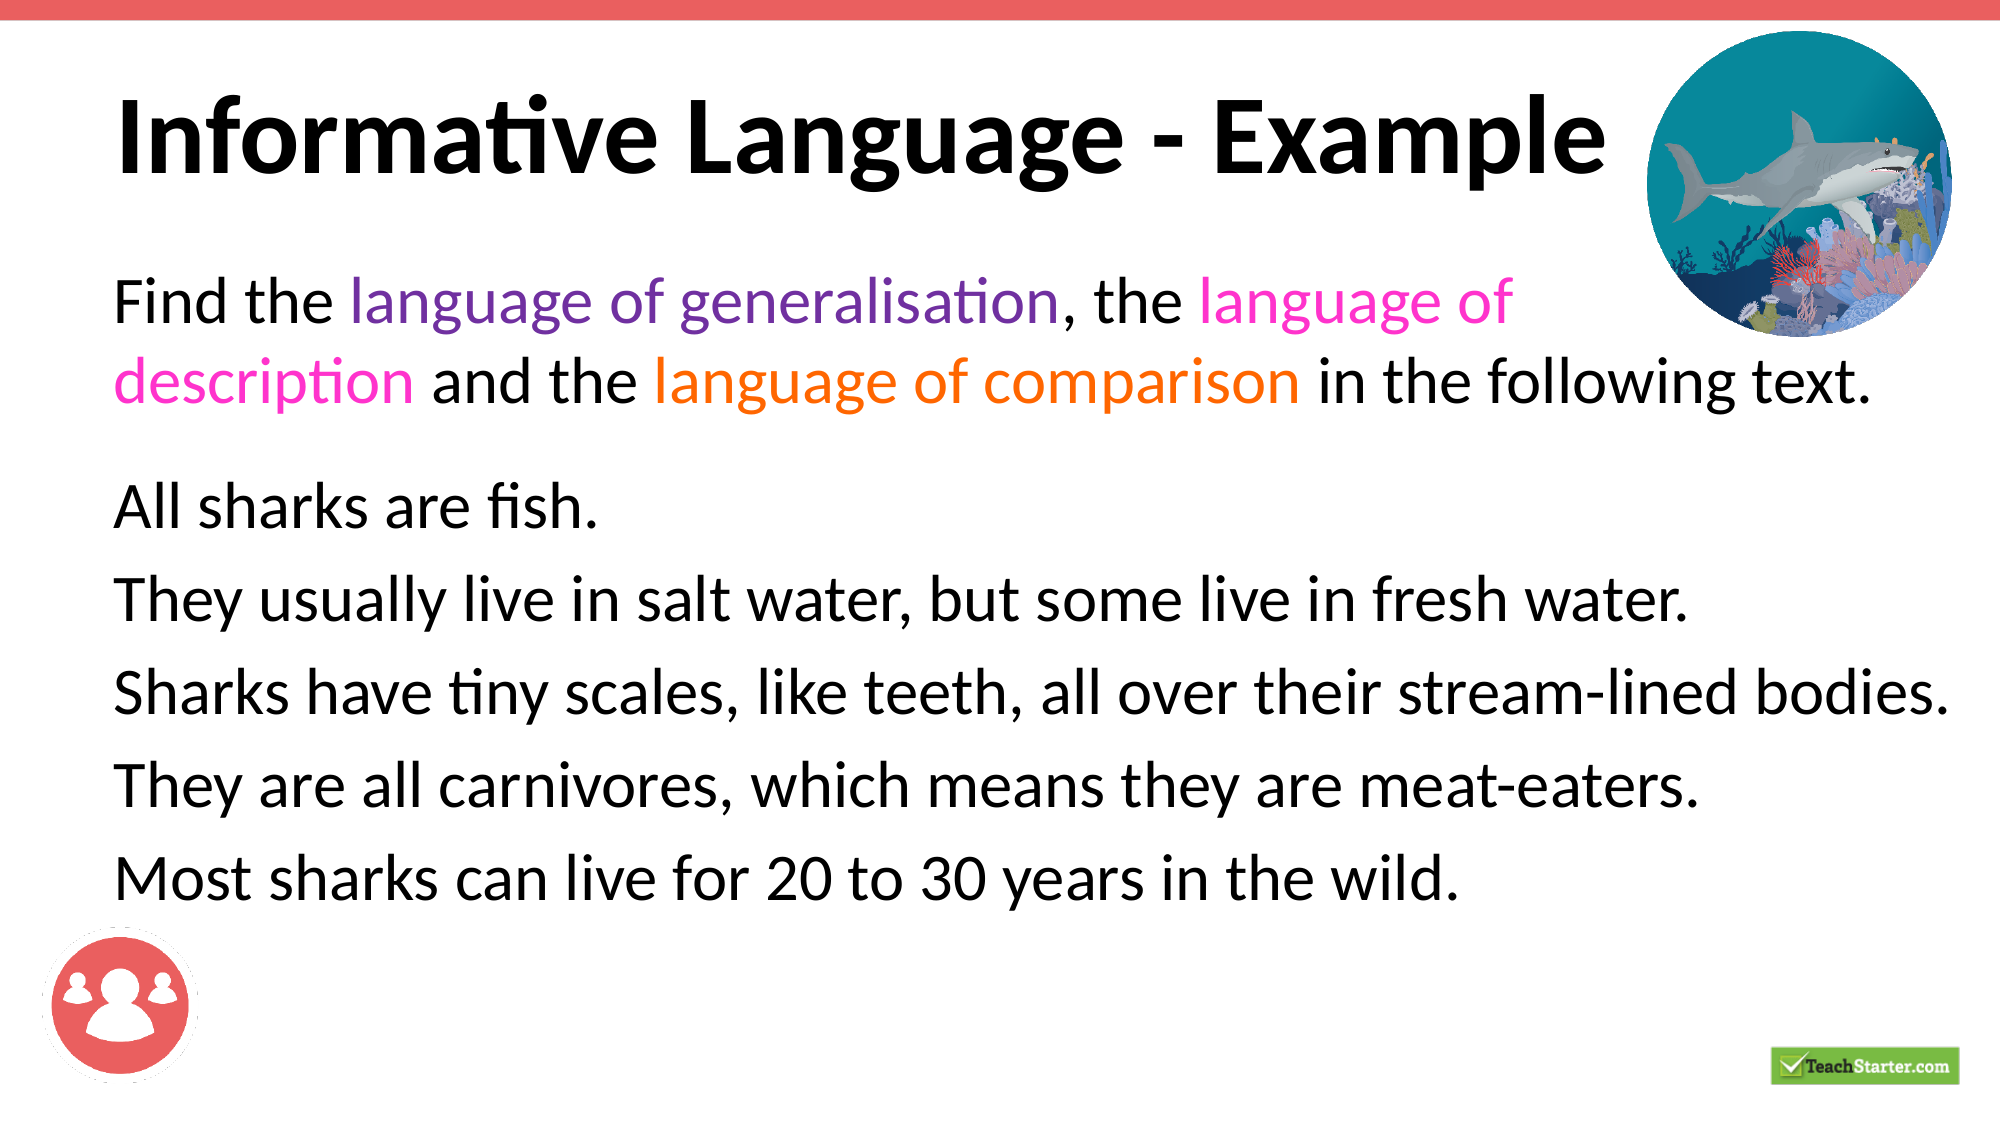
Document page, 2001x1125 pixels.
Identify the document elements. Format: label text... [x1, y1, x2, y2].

text_box Find the language of generalisation, the language of description and the language of comparison in the following text. [98, 249, 1914, 425]
title Informative Language - Example [0, 28, 1632, 246]
list All sharks are fish. They usually live in salt water, but some live in fresh water. Sharks have tiny scales, like teeth, all over their stream-lined bodies. They are all carnivores, which means they are meat-eaters. Most sharks can live for 20 to 30 years in the wild. [98, 463, 2000, 1125]
picture [0, 0, 2000, 1125]
